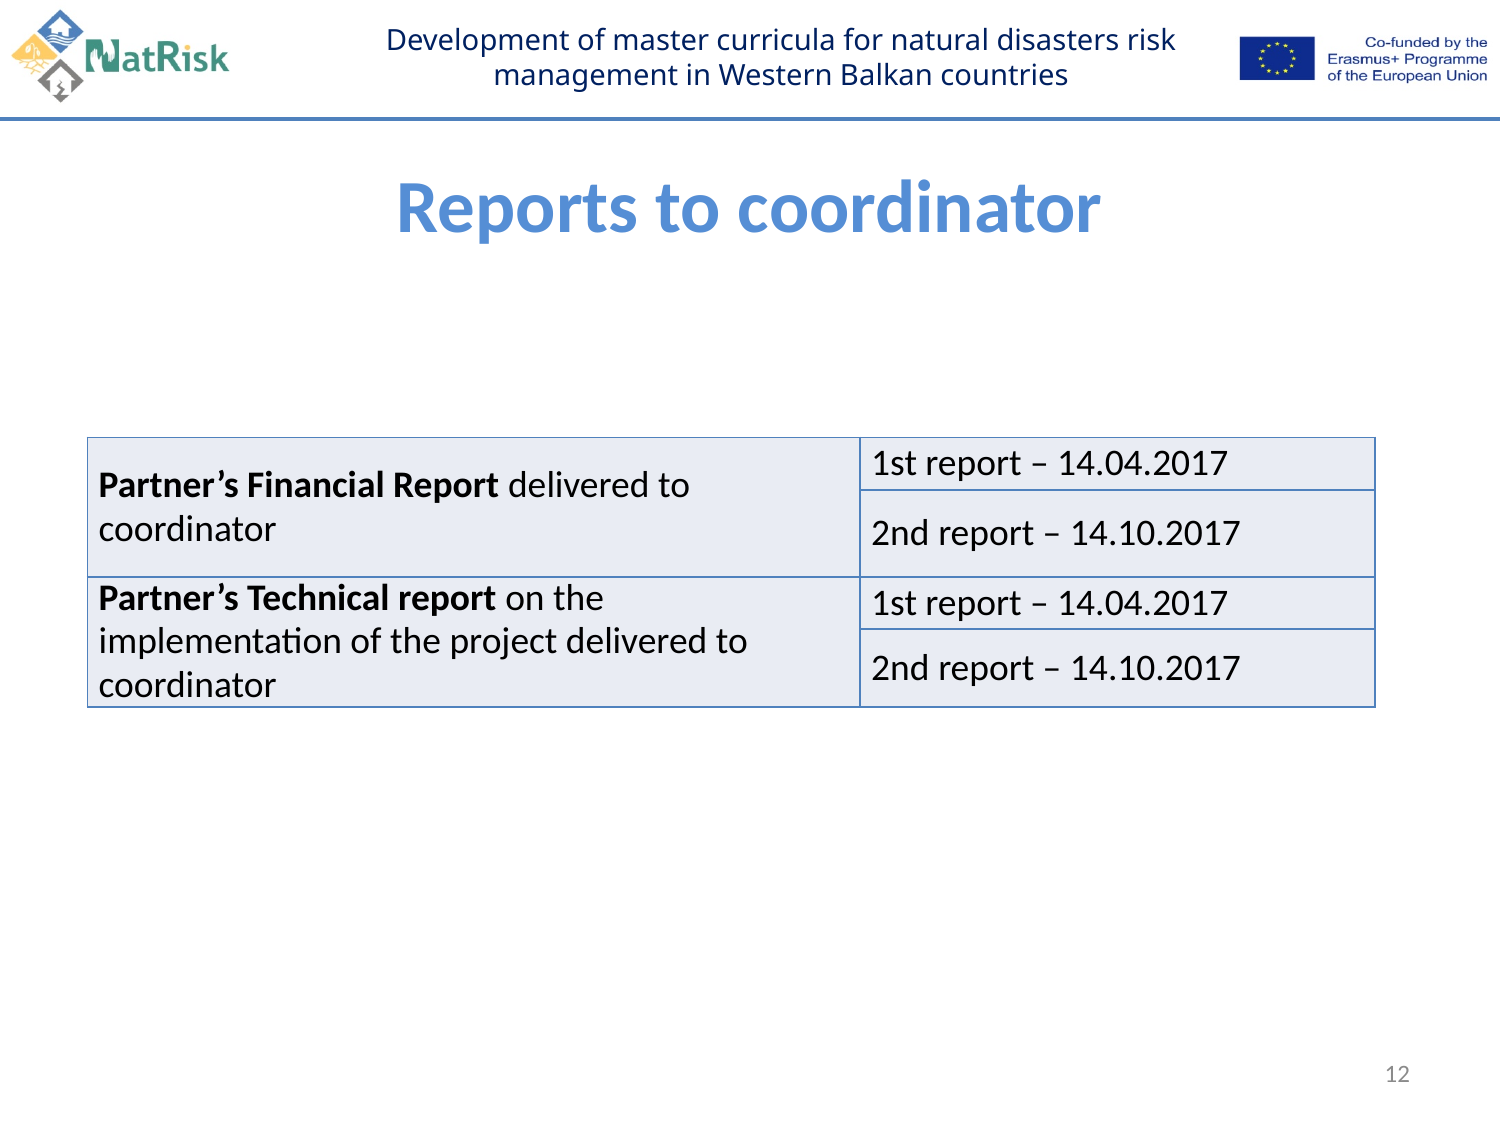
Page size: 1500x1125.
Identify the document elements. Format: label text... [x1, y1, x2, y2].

table_cell 2nd report – 14.10.2017 [861, 630, 1374, 706]
table_header Partner’s Financial Report delivered to coordinator [88, 438, 859, 576]
slide_number 12 [1074, 1042, 1425, 1103]
table_cell Partner’s Technical report on the implementation of the project delivered to coordinator [88, 578, 859, 706]
picture [1224, 24, 1500, 93]
table_header 1st report – 14.04.2017 [861, 438, 1374, 489]
title Reports to coordinator [75, 154, 1425, 250]
picture [0, 0, 238, 113]
text_box Development of master curricula for natural disasters risk management in Western Balkan countries [324, 24, 1223, 88]
table_cell 1st report – 14.04.2017 [861, 578, 1374, 628]
table_cell 2nd report – 14.10.2017 [861, 491, 1374, 576]
